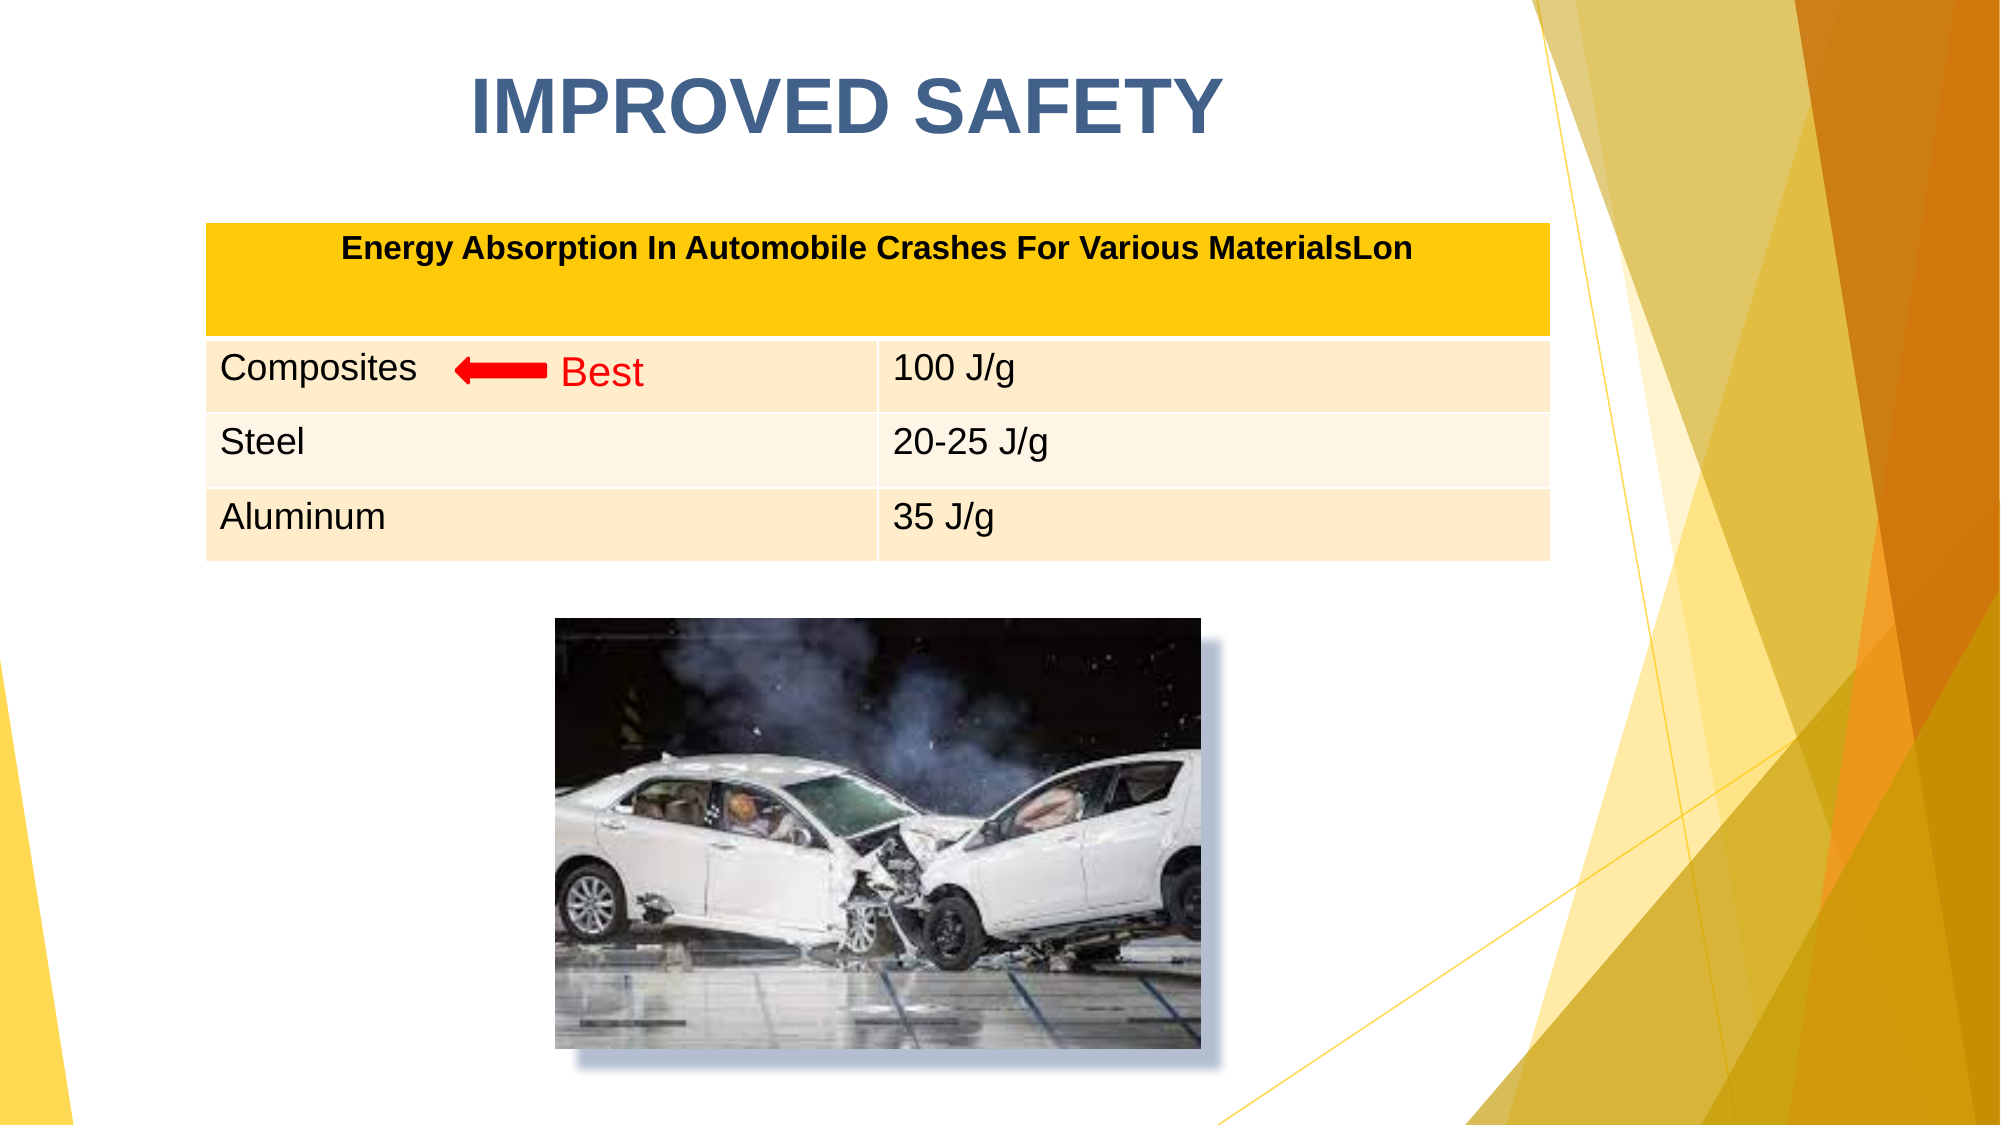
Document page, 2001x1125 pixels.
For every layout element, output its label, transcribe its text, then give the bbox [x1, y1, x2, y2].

table_cell Steel [206, 414, 877, 487]
table_cell Composites [206, 341, 877, 412]
table_header Energy Absorption In Automobile Crashes For Various MaterialsLon [206, 223, 1550, 336]
picture [555, 618, 1201, 1049]
title IMPROVED SAFETY [455, 54, 1300, 222]
table_cell 100 J/g [879, 341, 1550, 412]
table_cell 35 J/g [879, 489, 1550, 561]
table_cell 20-25 J/g [879, 414, 1550, 487]
text_box Best [545, 337, 686, 403]
text_box [455, 357, 546, 383]
table_cell Aluminum [206, 489, 877, 561]
